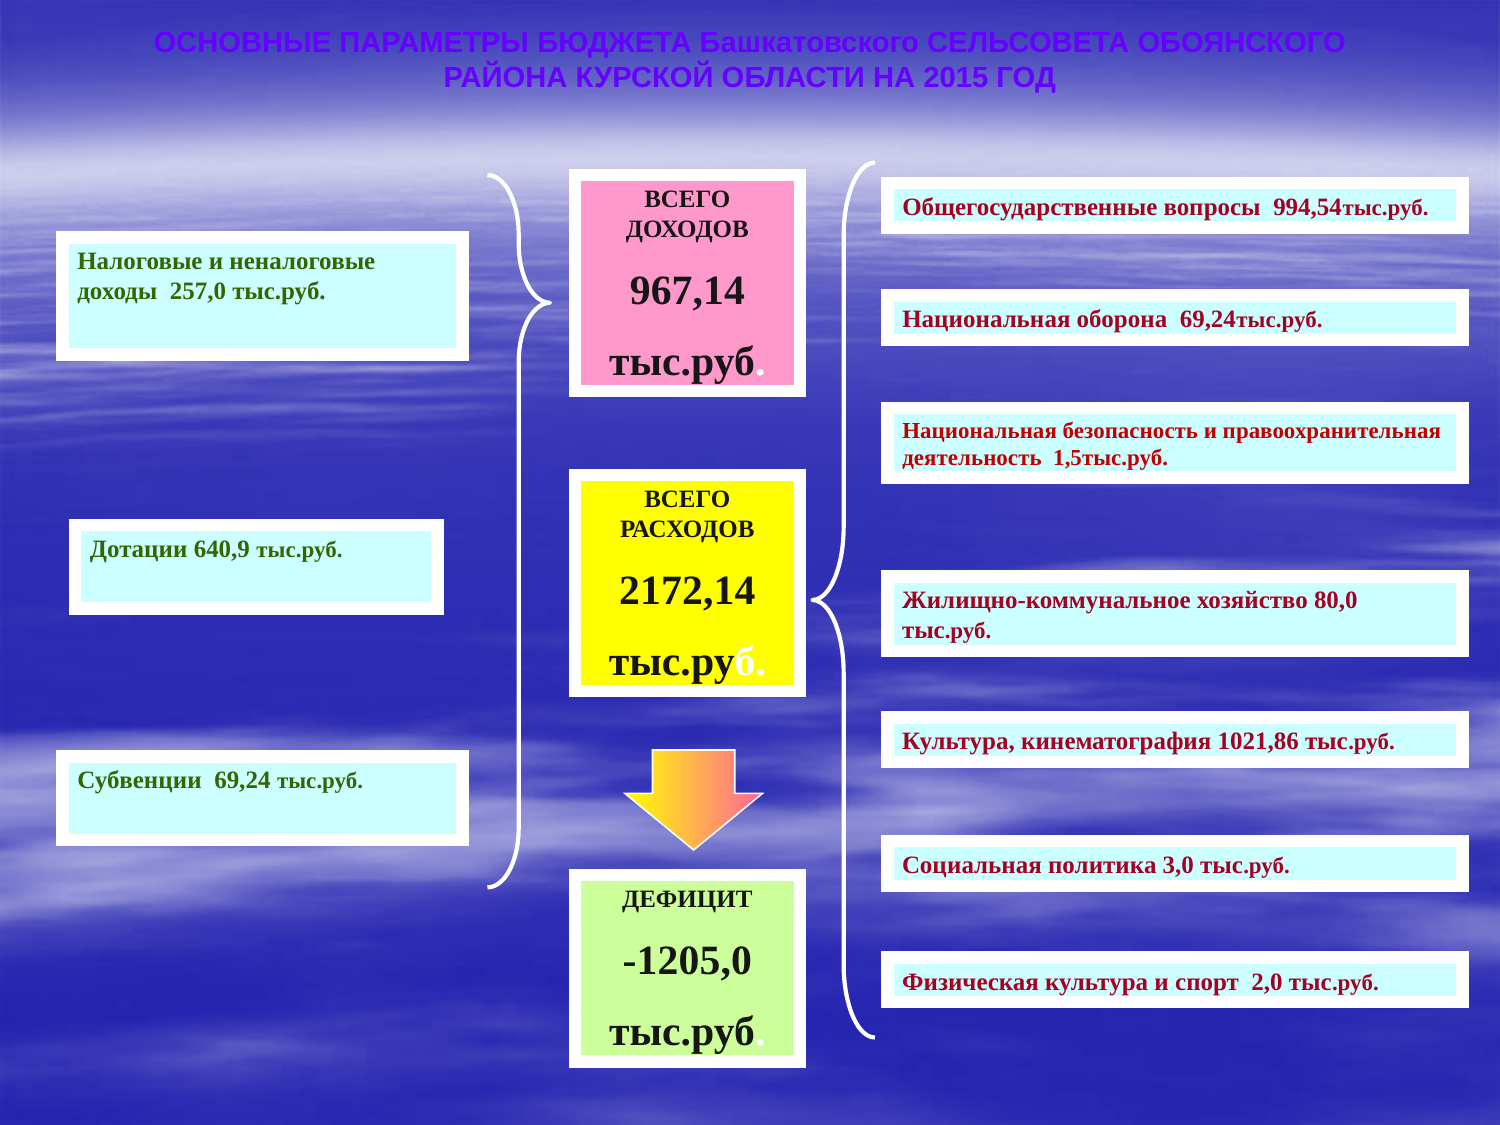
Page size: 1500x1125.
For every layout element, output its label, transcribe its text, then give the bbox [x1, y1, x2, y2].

text_box Национальная оборона 69,24тыс.руб. [887, 295, 1463, 340]
text_box ВСЕГО РАСХОДОВ 2172,14 тыс.руб. [574, 474, 800, 692]
title ОСНОВНЫЕ ПАРАМЕТРЫ БЮДЖЕТА Башкатовского СЕЛЬСОВЕТА ОБОЯНСКОГО РАЙОНА КУРСКОЙ ОБЛАСТИ НА 2015 ГОД [74, 24, 1426, 93]
text_box Жилищно-коммунальное хозяйство 80,0 тыс.руб. [887, 576, 1463, 652]
text_box Социальная политика 3,0 тыс.руб. [887, 841, 1463, 886]
text_box ДЕФИЦИТ -1205,0 тыс.руб. [574, 875, 800, 1062]
text_box [624, 750, 763, 850]
text_box ВСЕГО ДОХОДОВ 967,14 тыс.руб. [574, 174, 800, 392]
text_box [812, 162, 875, 1038]
text_box Физическая культура и спорт 2,0 тыс.руб. [887, 957, 1463, 1003]
text_box Национальная безопасность и правоохранительная деятельность 1,5тыс.руб. [887, 408, 1463, 478]
text_box Общегосударственные вопросы 994,54тыс.руб. [887, 182, 1463, 228]
text_box Культура, кинематография 1021,86 тыс.руб. [887, 717, 1463, 763]
text_box Субвенции 69,24 тыс.руб. [62, 756, 463, 840]
text_box Дотации 640,9 тыс.руб. [74, 524, 438, 609]
text_box [487, 174, 550, 888]
text_box Налоговые и неналоговые доходы 257,0 тыс.руб. [62, 237, 463, 355]
